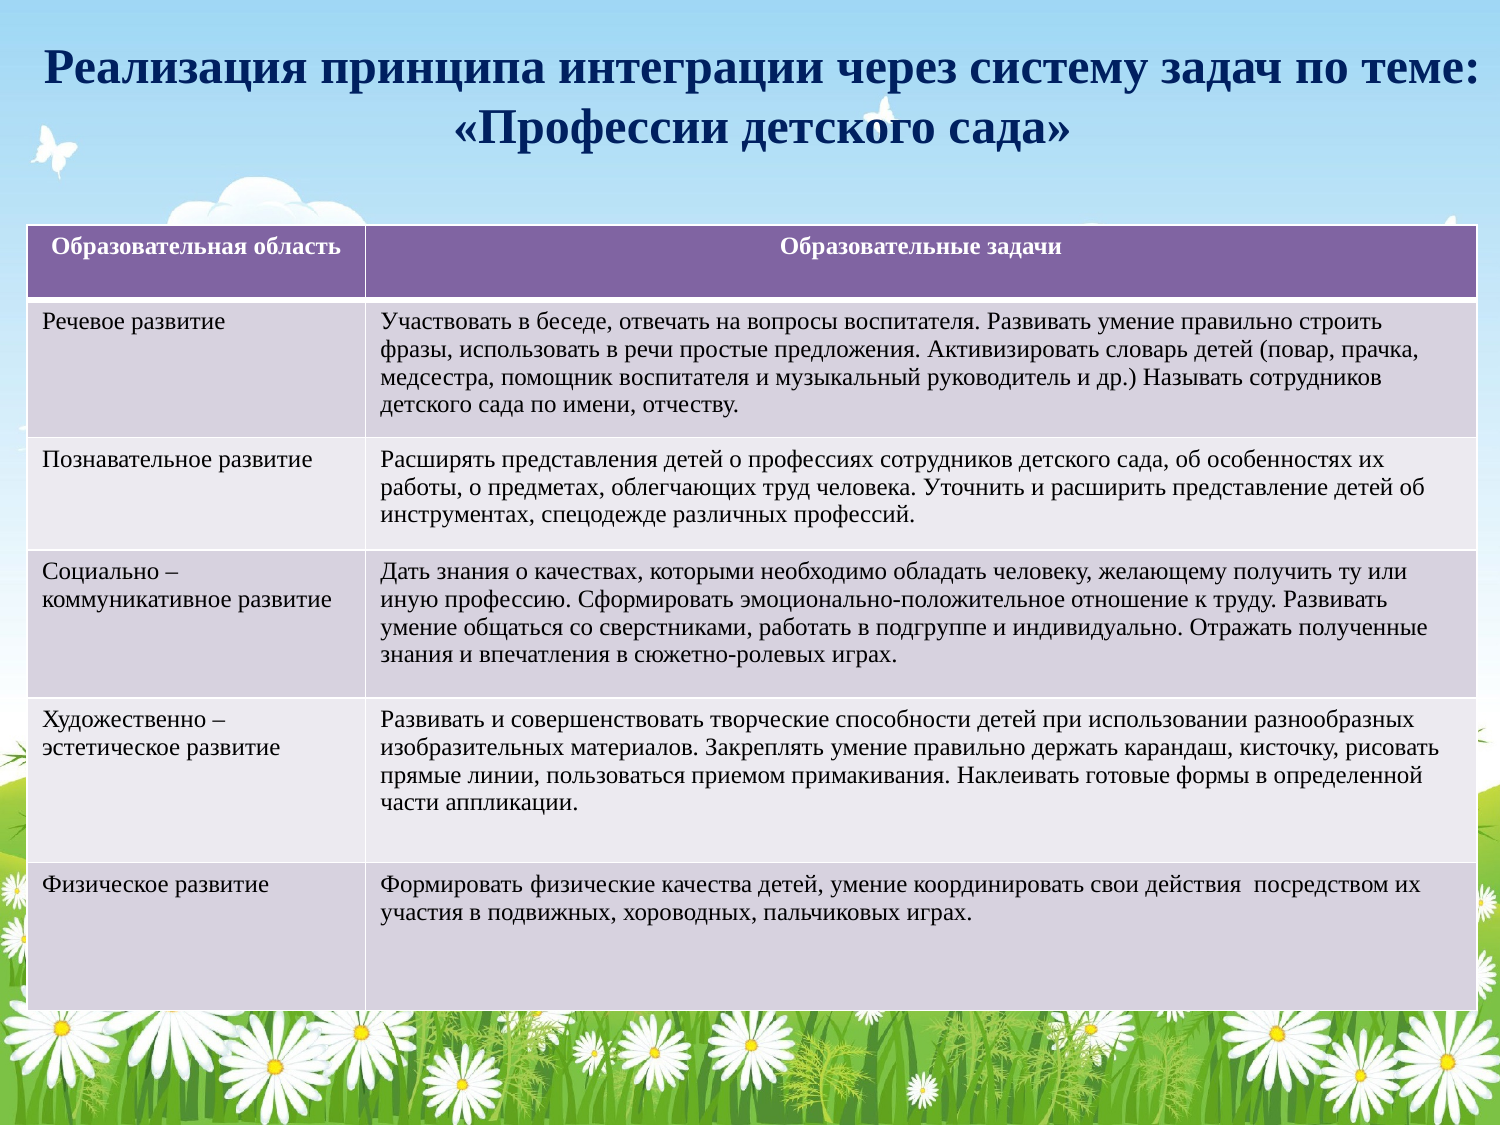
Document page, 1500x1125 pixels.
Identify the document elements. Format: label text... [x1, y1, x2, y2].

table_cell Дать знания о качествах, которыми необходимо обладать человеку, желающему получить ту или иную профессию. Сформировать эмоционально-положительное отношение к труду. Развивать умение общаться со сверстниками, работать в подгруппе и индивидуально. Отражать полученные знания и впечатления в сюжетно-ролевых играх. [366, 551, 1476, 697]
picture [0, 0, 1500, 1125]
text_box Реализация принципа интеграции через систему задач по теме: «Профессии детского сада» [24, 25, 1500, 206]
table_header Образовательные задачи [366, 226, 1476, 297]
table_cell Художественно – эстетическое развитие [28, 699, 365, 862]
table_cell Речевое развитие [28, 303, 365, 437]
table_cell Познавательное развитие [28, 438, 365, 549]
table_cell Расширять представления детей о профессиях сотрудников детского сада, об особенностях их работы, о предметах, облегчающих труд человека. Уточнить и расширить представление детей об инструментах, спецодежде различных профессий. [366, 438, 1476, 549]
table_cell Социально – коммуникативное развитие [28, 551, 365, 697]
table_cell Физическое развитие [28, 863, 365, 1010]
table_header Образовательная область [28, 226, 365, 297]
table_cell Развивать и совершенствовать творческие способности детей при использовании разнообразных изобразительных материалов. Закреплять умение правильно держать карандаш, кисточку, рисовать прямые линии, пользоваться приемом примакивания. Наклеивать готовые формы в определенной части аппликации. [366, 699, 1476, 862]
table_cell Формировать физические качества детей, умение координировать свои действия посредством их участия в подвижных, хороводных, пальчиковых играх. [366, 863, 1476, 1010]
table_cell Участвовать в беседе, отвечать на вопросы воспитателя. Развивать умение правильно строить фразы, использовать в речи простые предложения. Активизировать словарь детей (повар, прачка, медсестра, помощник воспитателя и музыкальный руководитель и др.) Называть сотрудников детского сада по имени, отчеству. [366, 303, 1476, 437]
